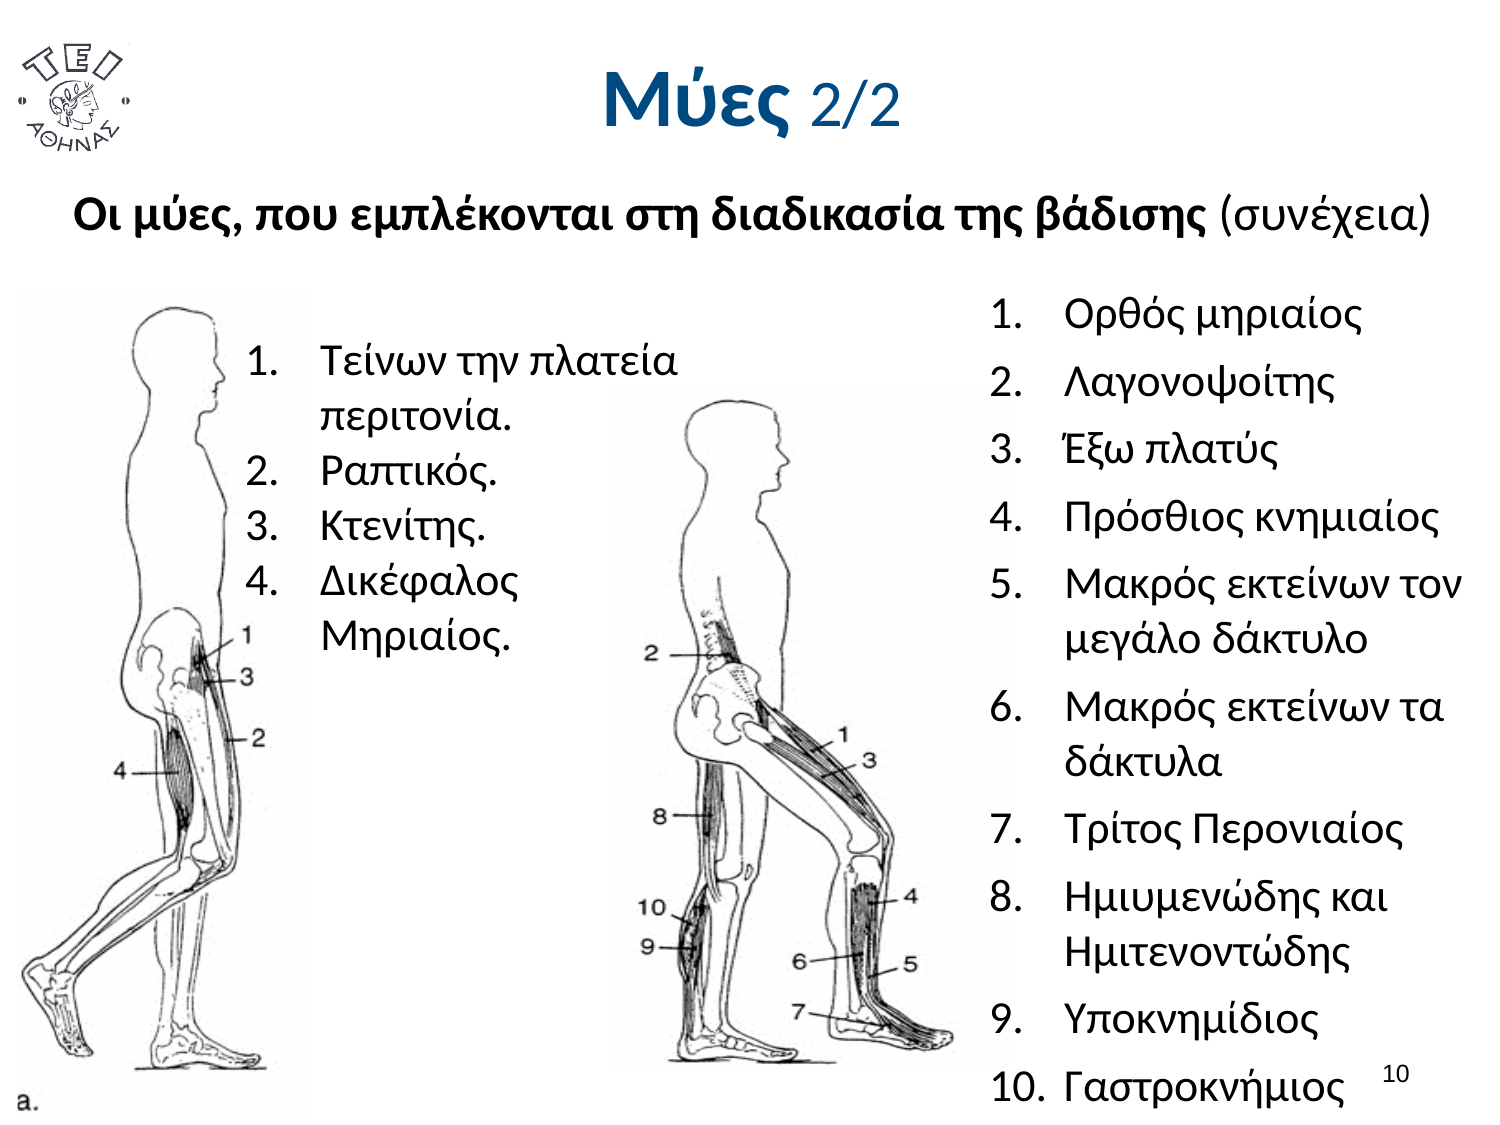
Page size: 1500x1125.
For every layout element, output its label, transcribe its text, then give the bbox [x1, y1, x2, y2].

text_box Οι μύες, που εμπλέκονται στη διαδικασία της βάδισης (συνέχεια) [58, 184, 1500, 291]
slide_number 9 [1074, 1042, 1425, 1103]
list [17, 286, 311, 1115]
picture [607, 385, 1011, 1070]
picture [17, 42, 76, 157]
title Μύες 2/2 [76, 19, 1427, 169]
text_box Τείνων την πλατεία περιτονία. Ραπτικός. Κτενίτης. Δικέφαλος Μηριαίος. [316, 322, 729, 667]
text_box Ορθός μηριαίος Λαγoνοψοίτης Έξω πλατύς Πρόσθιος κνημιαίος Μακρός εκτείνων τον μεγάλο δάκτυλο Μακρός εκτείνων τα δάκτυλα Τρίτος Περονιαίος Ημιυμενώδης και Ημιτενοντώδης Υποκνημίδιος Γαστροκνήμιος [974, 291, 1500, 1118]
